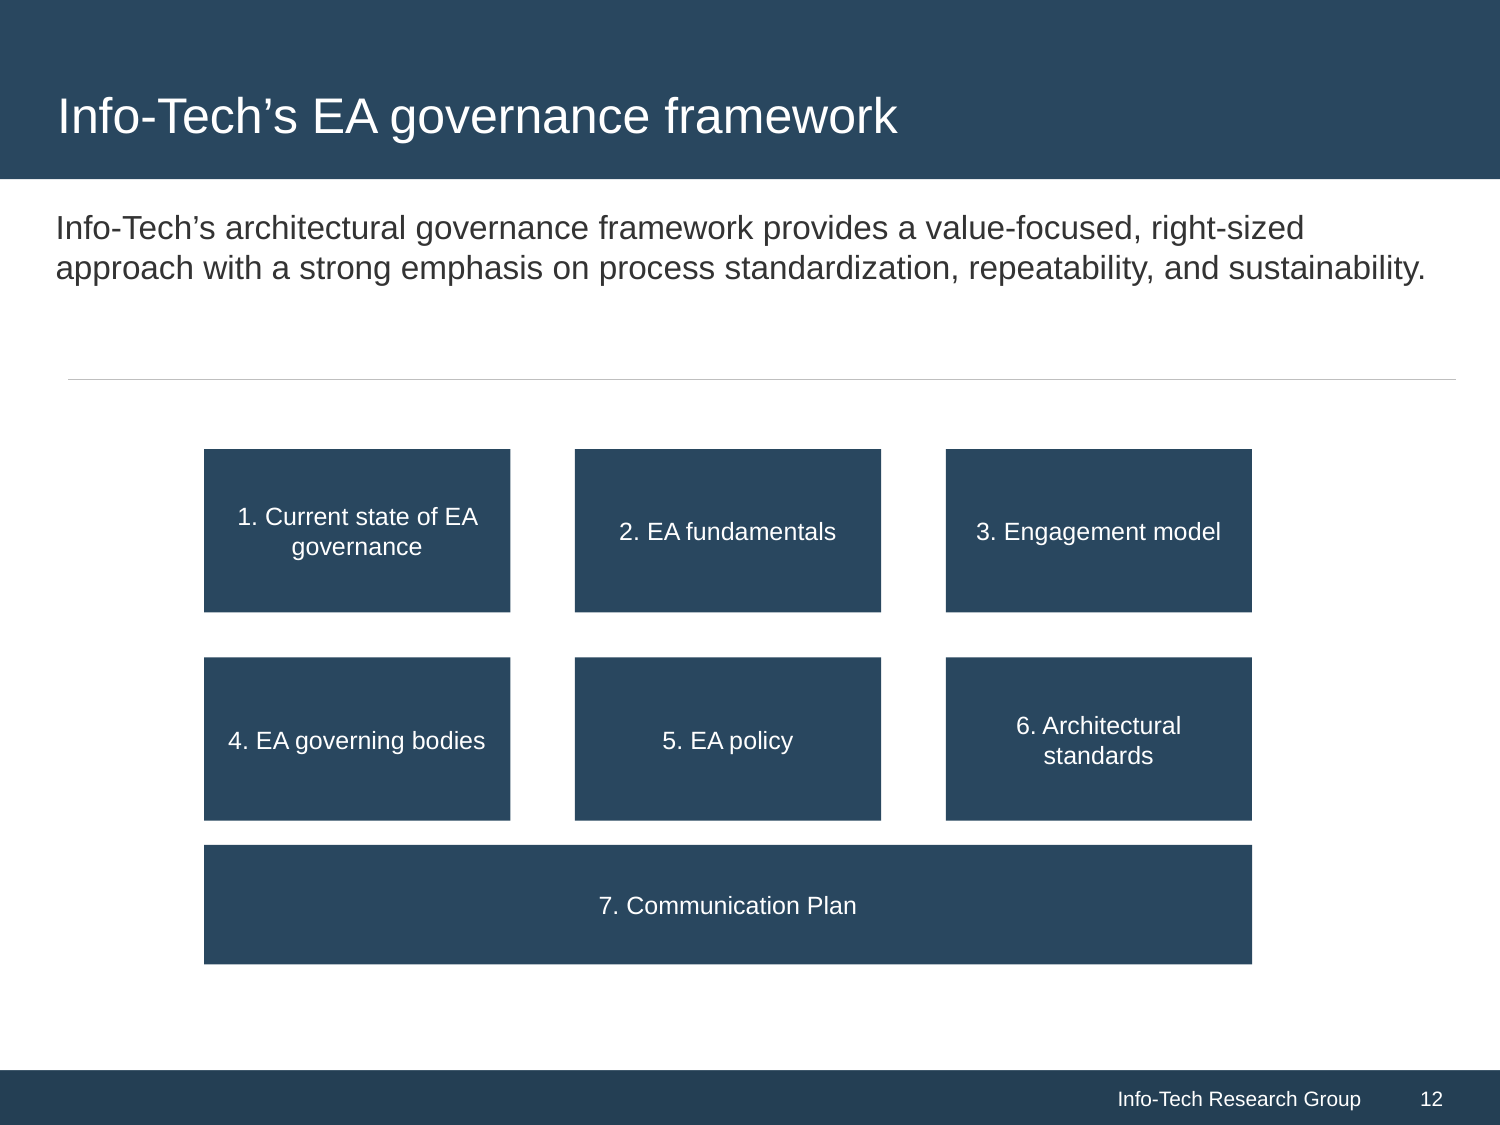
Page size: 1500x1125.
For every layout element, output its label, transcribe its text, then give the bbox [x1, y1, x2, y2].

title Info-Tech’s EA governance framework [41, 41, 1457, 187]
text_box 1. Current state of EA governance [202, 447, 512, 615]
text_box 5. EA policy [573, 655, 883, 823]
text_box 7. Communication Plan [202, 843, 1254, 967]
text_box 4. EA governing bodies [202, 655, 512, 823]
text_box 6. Architectural standards [944, 655, 1254, 823]
text_box 3. Engagement model [944, 447, 1254, 615]
text_box Info-Tech’s architectural governance framework provides a value-focused, right-sized approach with a strong emphasis on process standardization, repeatability, and sustainability. [40, 198, 1457, 327]
text_box 2. EA fundamentals [573, 447, 883, 615]
